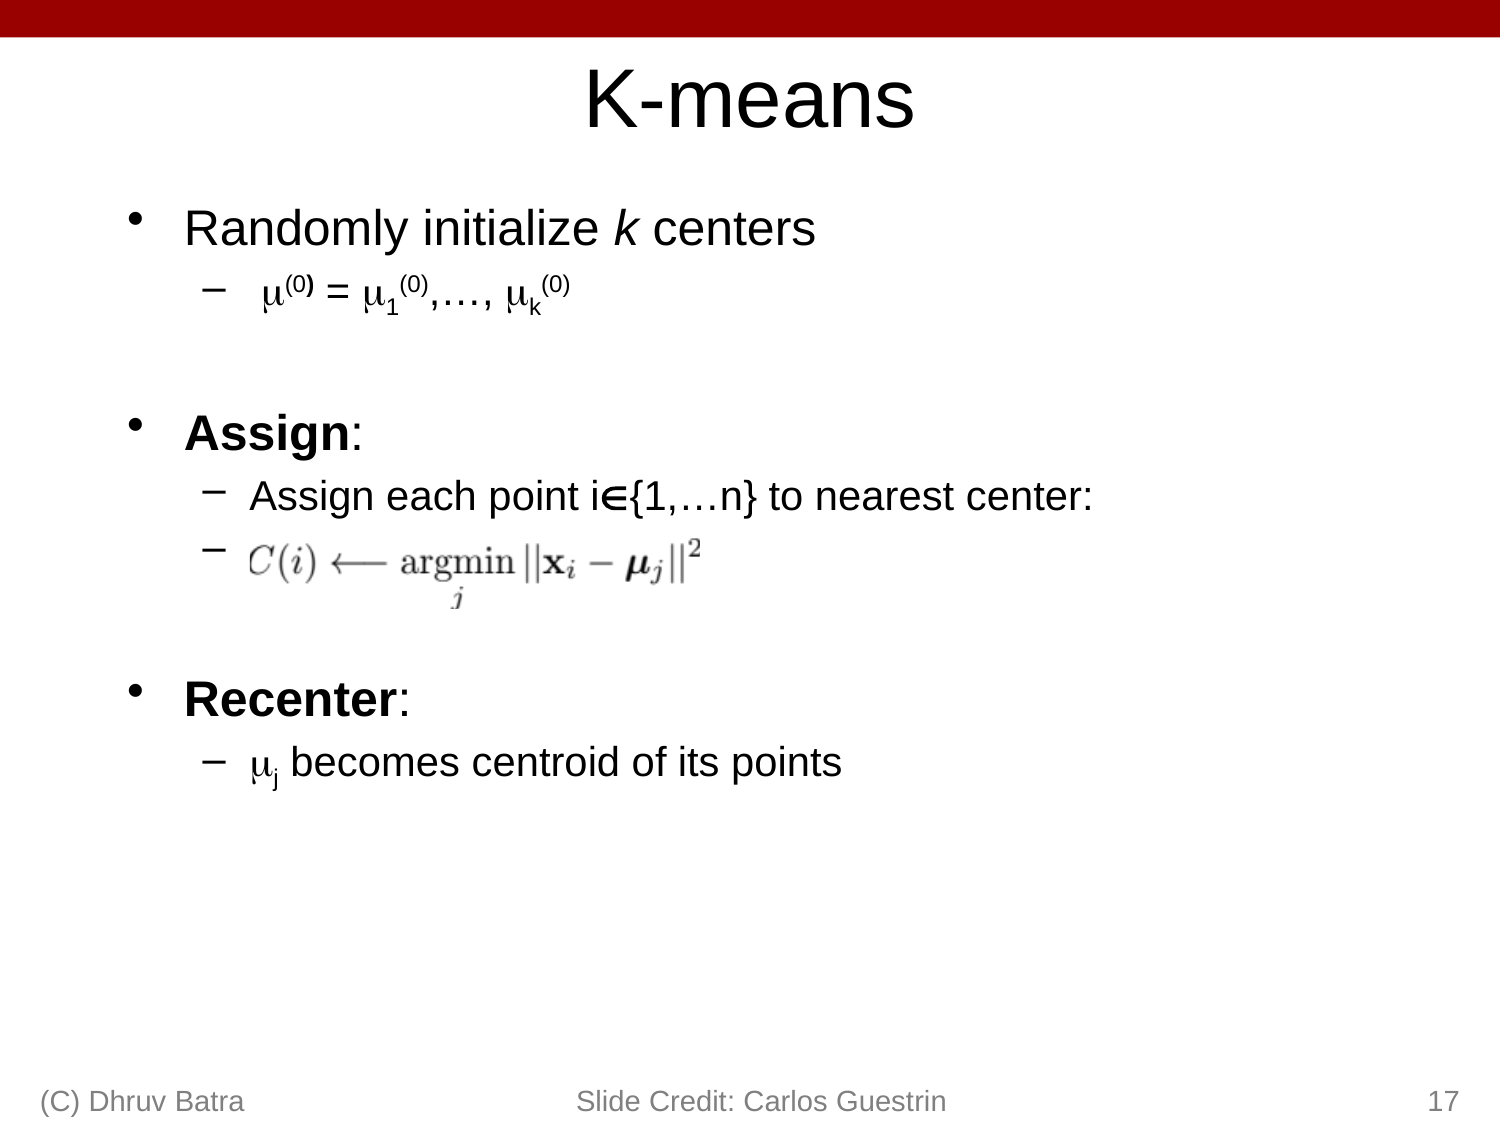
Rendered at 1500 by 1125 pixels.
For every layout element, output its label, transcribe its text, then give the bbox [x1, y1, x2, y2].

text_box Slide Credit: Carlos Guestrin [524, 1049, 963, 1125]
picture [249, 537, 701, 609]
title K-means [112, 37, 1388, 151]
slide_number 17 [1162, 1049, 1476, 1125]
list Randomly initialize k centers (0) = 1(0),…, k(0) Assign: Assign each point i{1,…n} to nearest center: Recenter: j becomes centroid of its points [112, 187, 1388, 1051]
footer (C) Dhruv Batra [24, 1049, 501, 1125]
